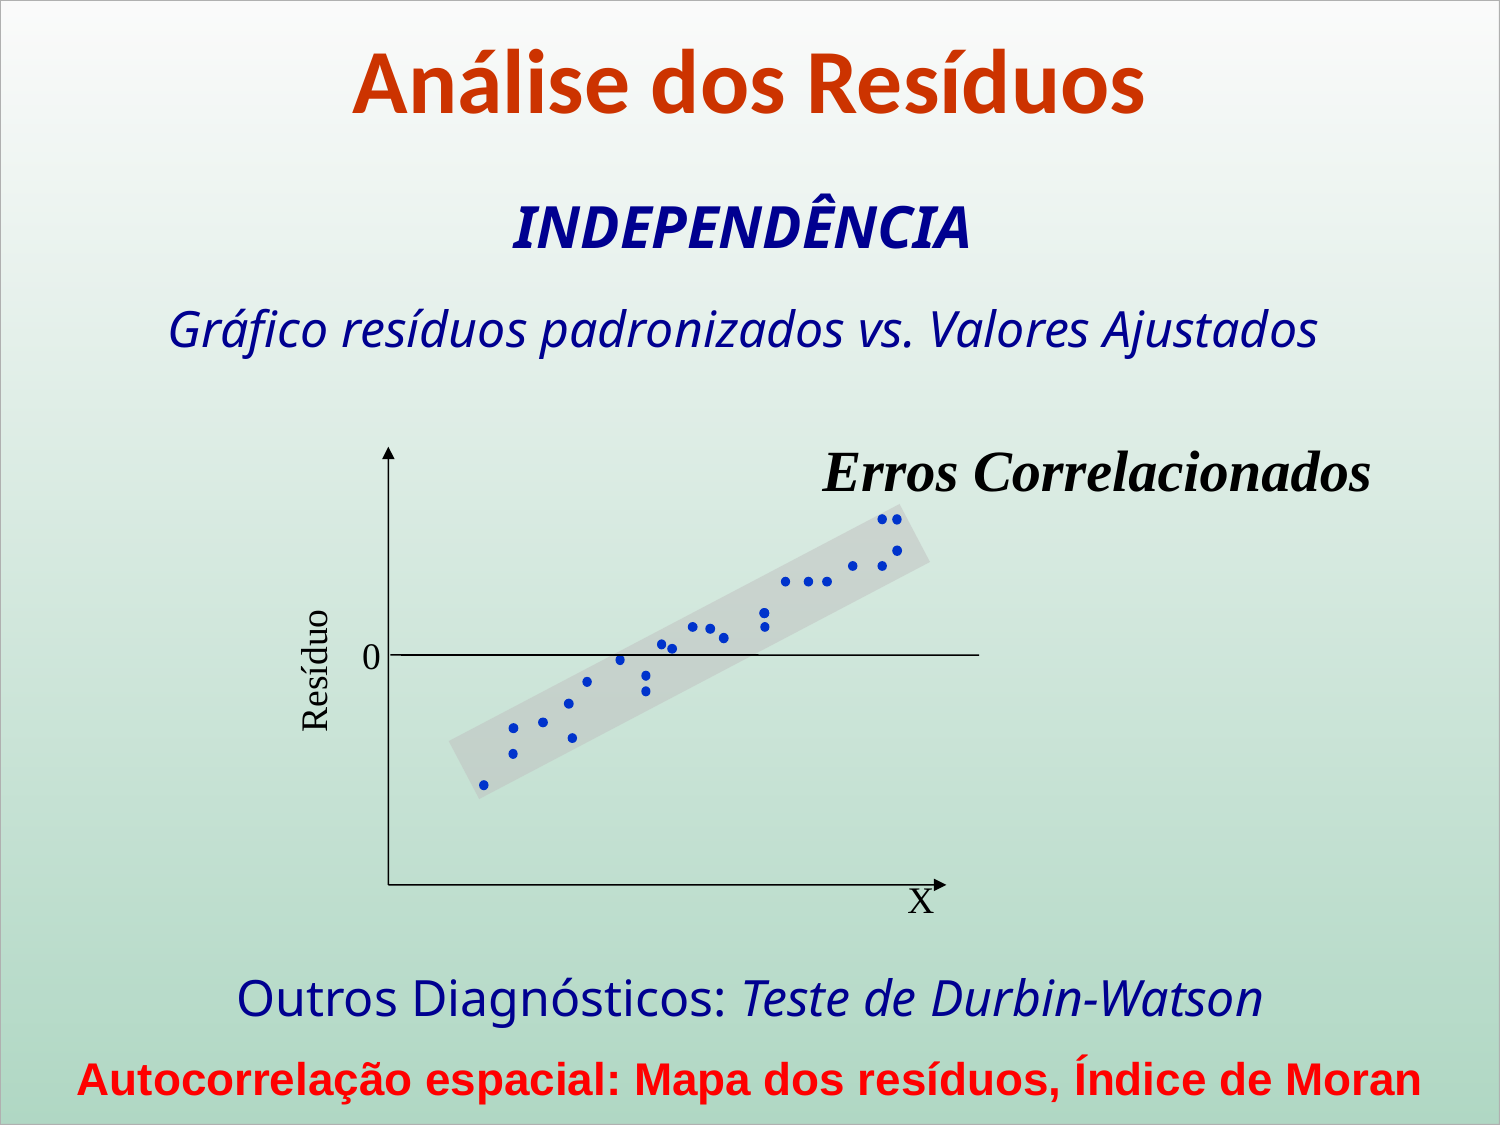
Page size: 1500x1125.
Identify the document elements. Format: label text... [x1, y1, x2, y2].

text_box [283, 425, 1400, 930]
text_box Outros Diagnósticos: Teste de Durbin-Watson Autocorrelação espacial: Mapa dos resíduos, Índice de Moran [58, 959, 1443, 1125]
text_box Análise dos Resíduos [0, 13, 1500, 139]
text_box INDEPENDÊNCIA Gráfico resíduos padronizados vs. Valores Ajustados [44, 168, 1443, 365]
